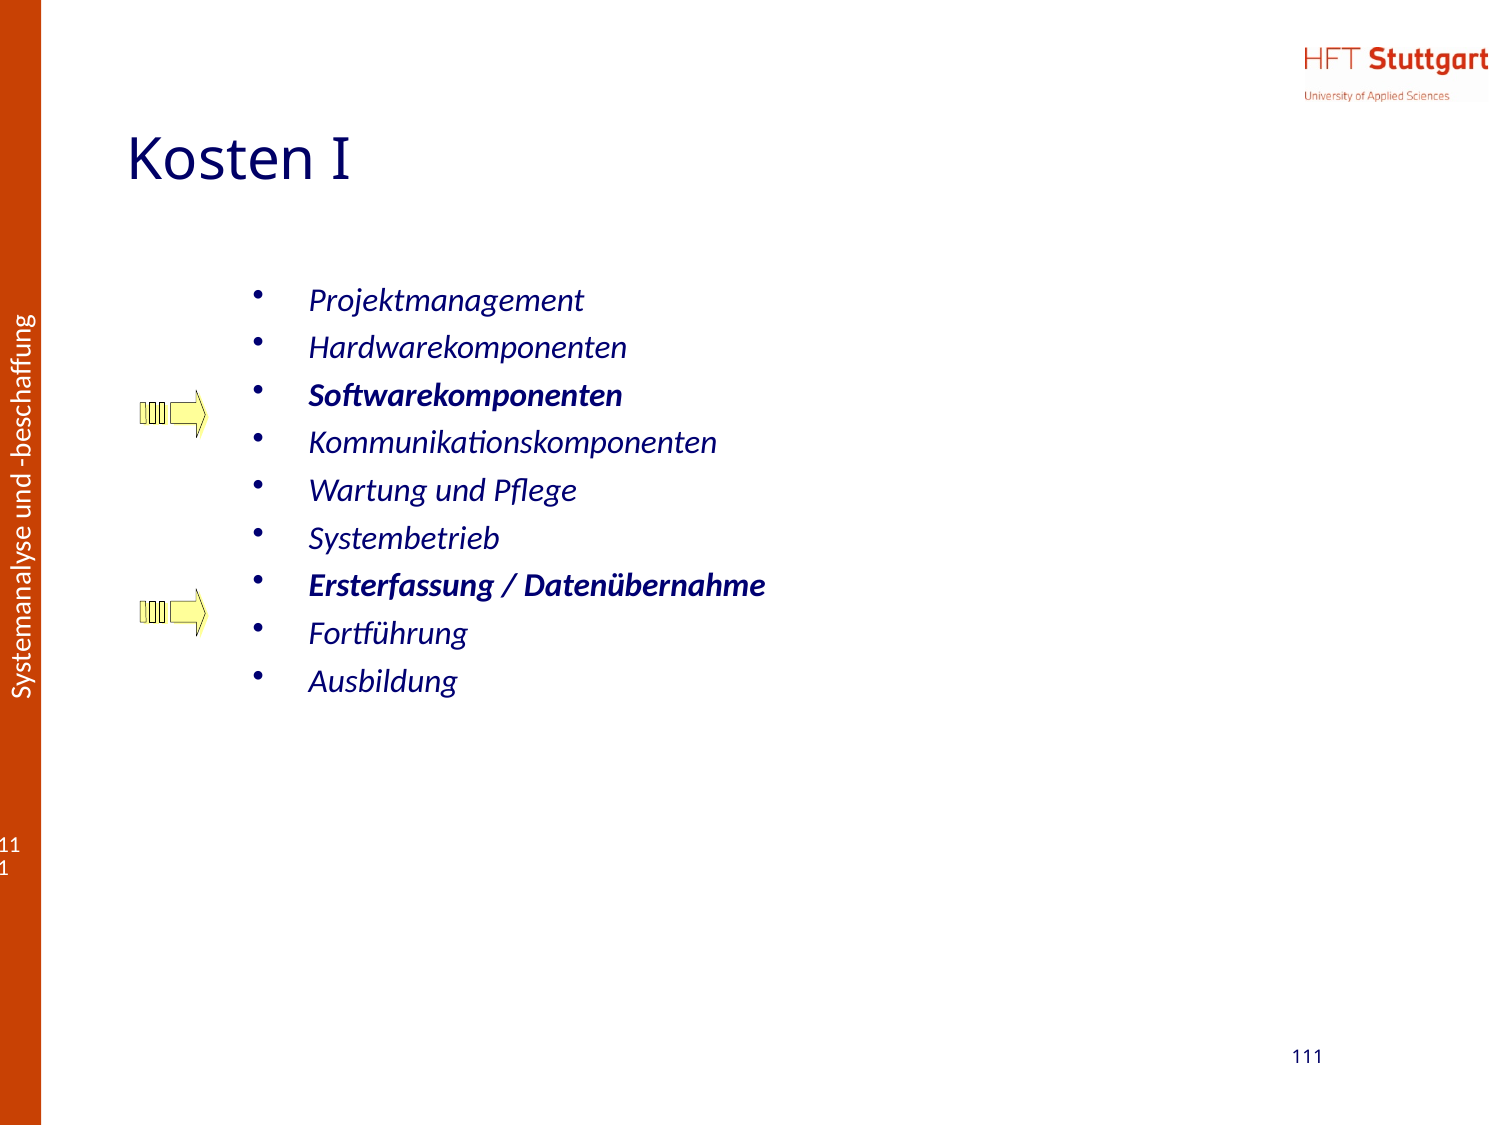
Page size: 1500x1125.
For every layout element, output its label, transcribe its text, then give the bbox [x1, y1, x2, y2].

list Projektmanagement Hardwarekomponenten Softwarekomponenten Kommunikationskomponenten Wartung und Pflege Systembetrieb Ersterfassung / Datenübernahme Fortführung Ausbildung [237, 275, 1225, 975]
picture [137, 387, 211, 443]
picture [1305, 47, 1489, 102]
picture [137, 585, 211, 641]
title Kosten I [111, 99, 1339, 213]
slide_number 111 [1038, 1037, 1339, 1100]
